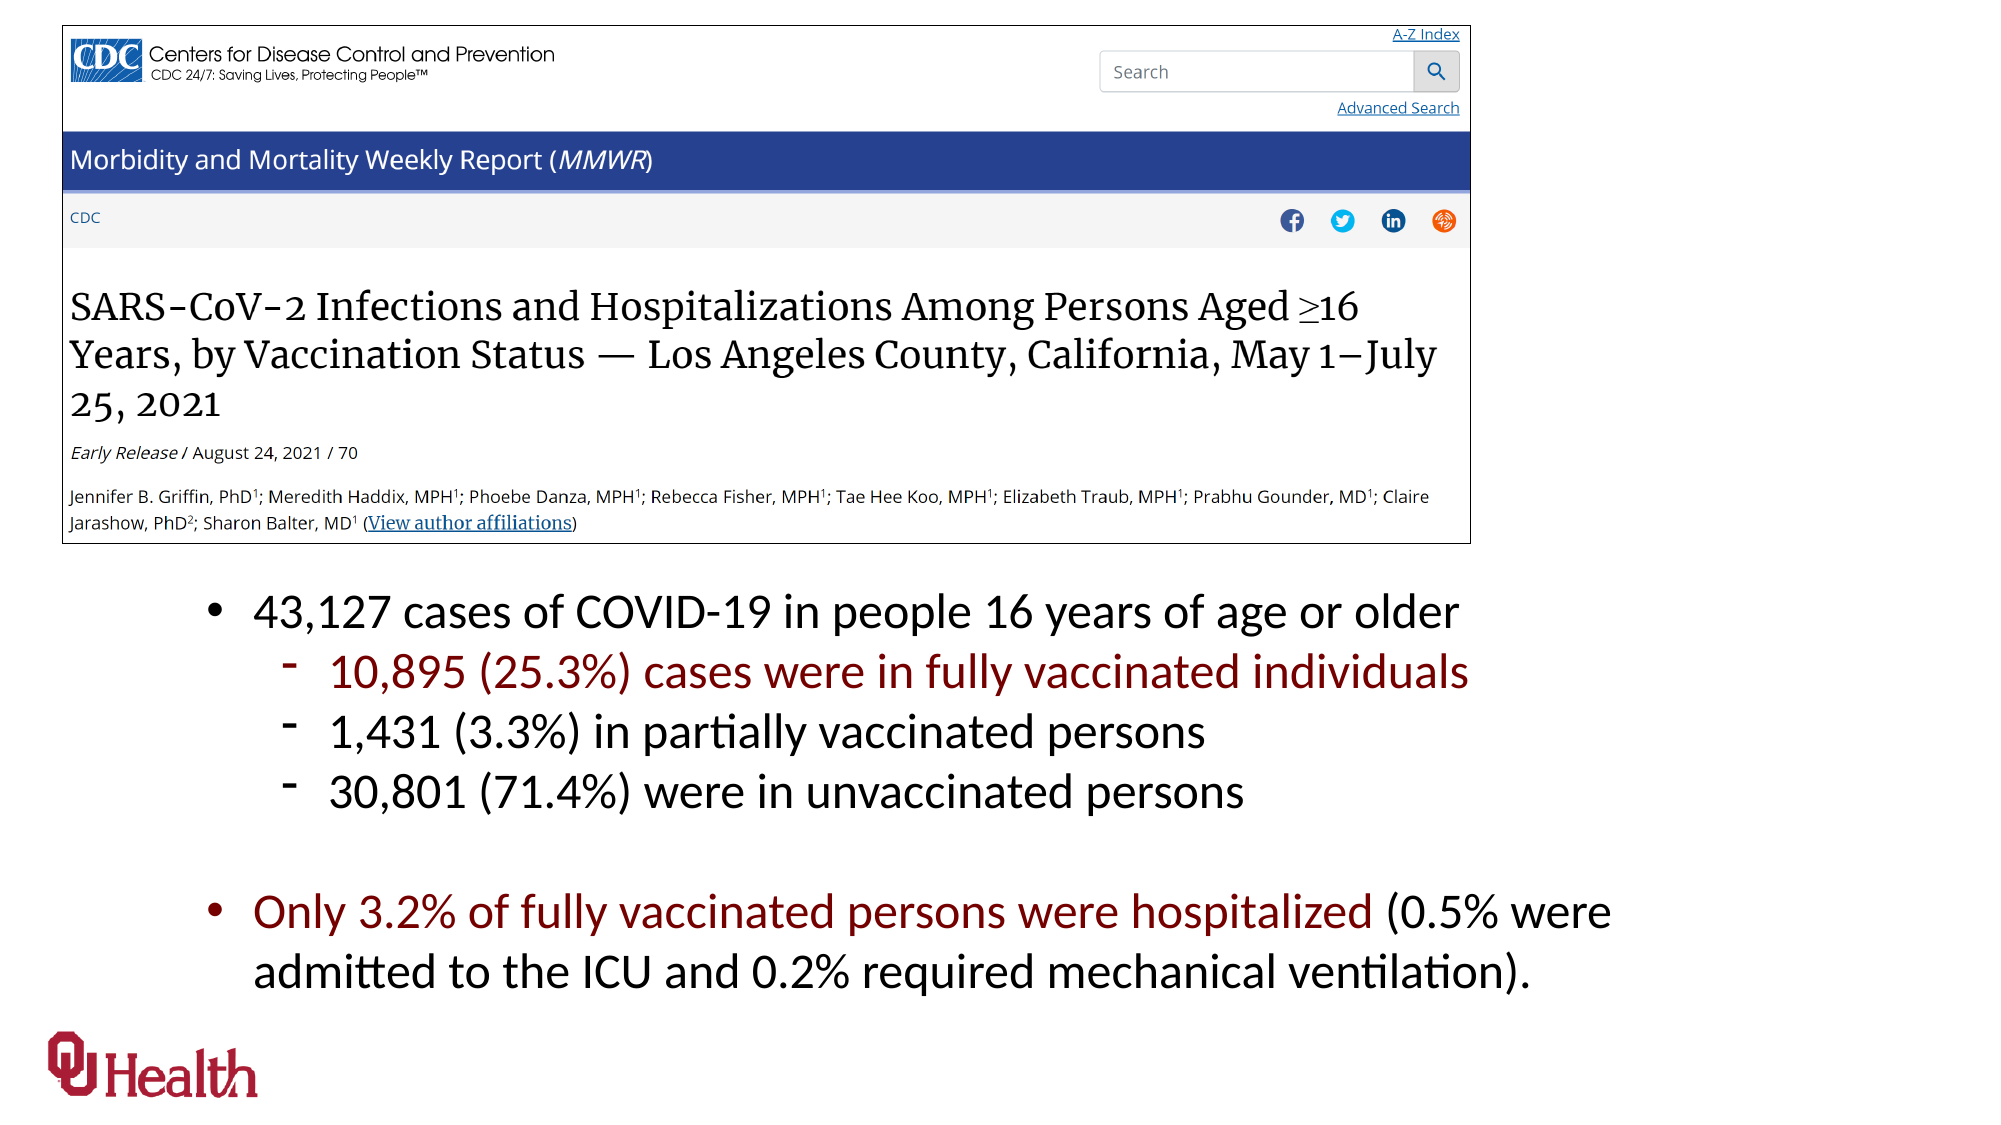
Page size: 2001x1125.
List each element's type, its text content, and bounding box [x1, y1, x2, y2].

picture [40, 1020, 265, 1114]
text_box 43,127 cases of COVID-19 in people 16 years of age or older 10,895 (25.3%) cases were in fully vaccinated individuals 1,431 (3.3%) in partially vaccinated persons 30,801 (71.4%) were in unvaccinated persons Only 3.2% of fully vaccinated persons were hospitalized (0.5% were admitted to the ICU and 0.2% required mechanical ventilation). [191, 571, 1812, 1007]
picture [62, 25, 1471, 543]
